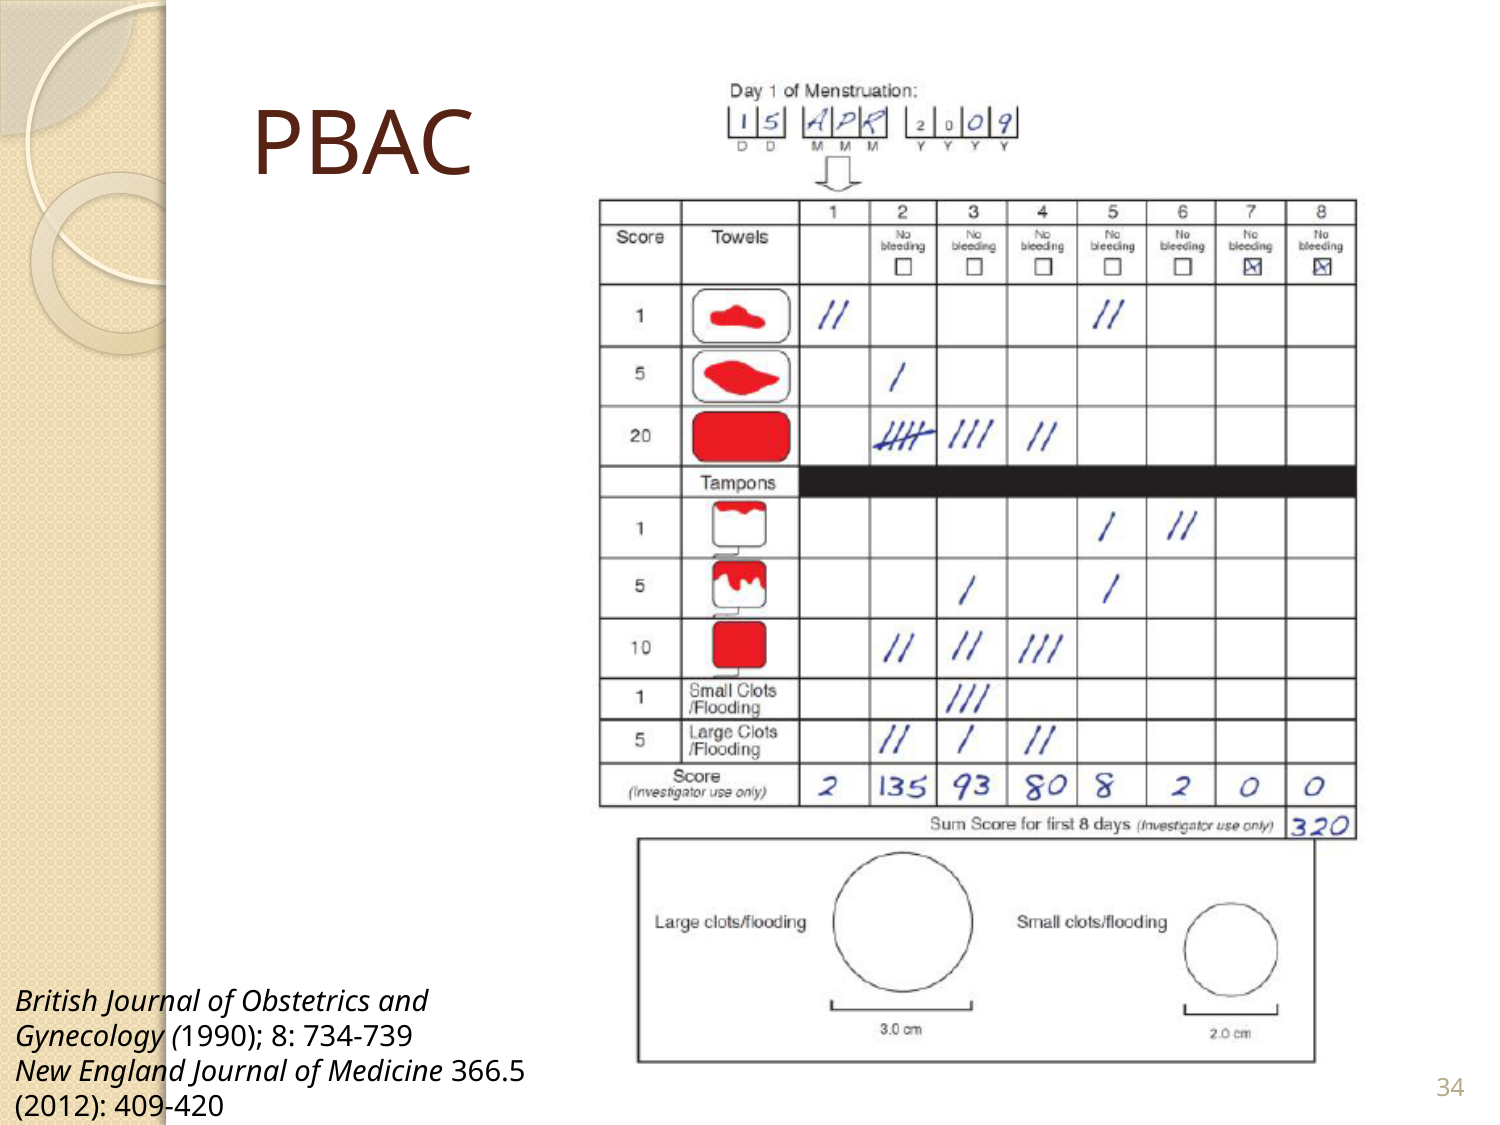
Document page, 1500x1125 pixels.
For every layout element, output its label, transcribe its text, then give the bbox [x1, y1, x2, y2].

title PBAC [235, 45, 1466, 233]
slide_number 34 [1413, 1034, 1488, 1113]
text_box British Journal of Obstetrics and Gynecology (1990); 8: 734-739 New England Journal of Medicine 366.5 (2012): 409-420 [0, 974, 588, 1125]
picture [524, 74, 1438, 1093]
